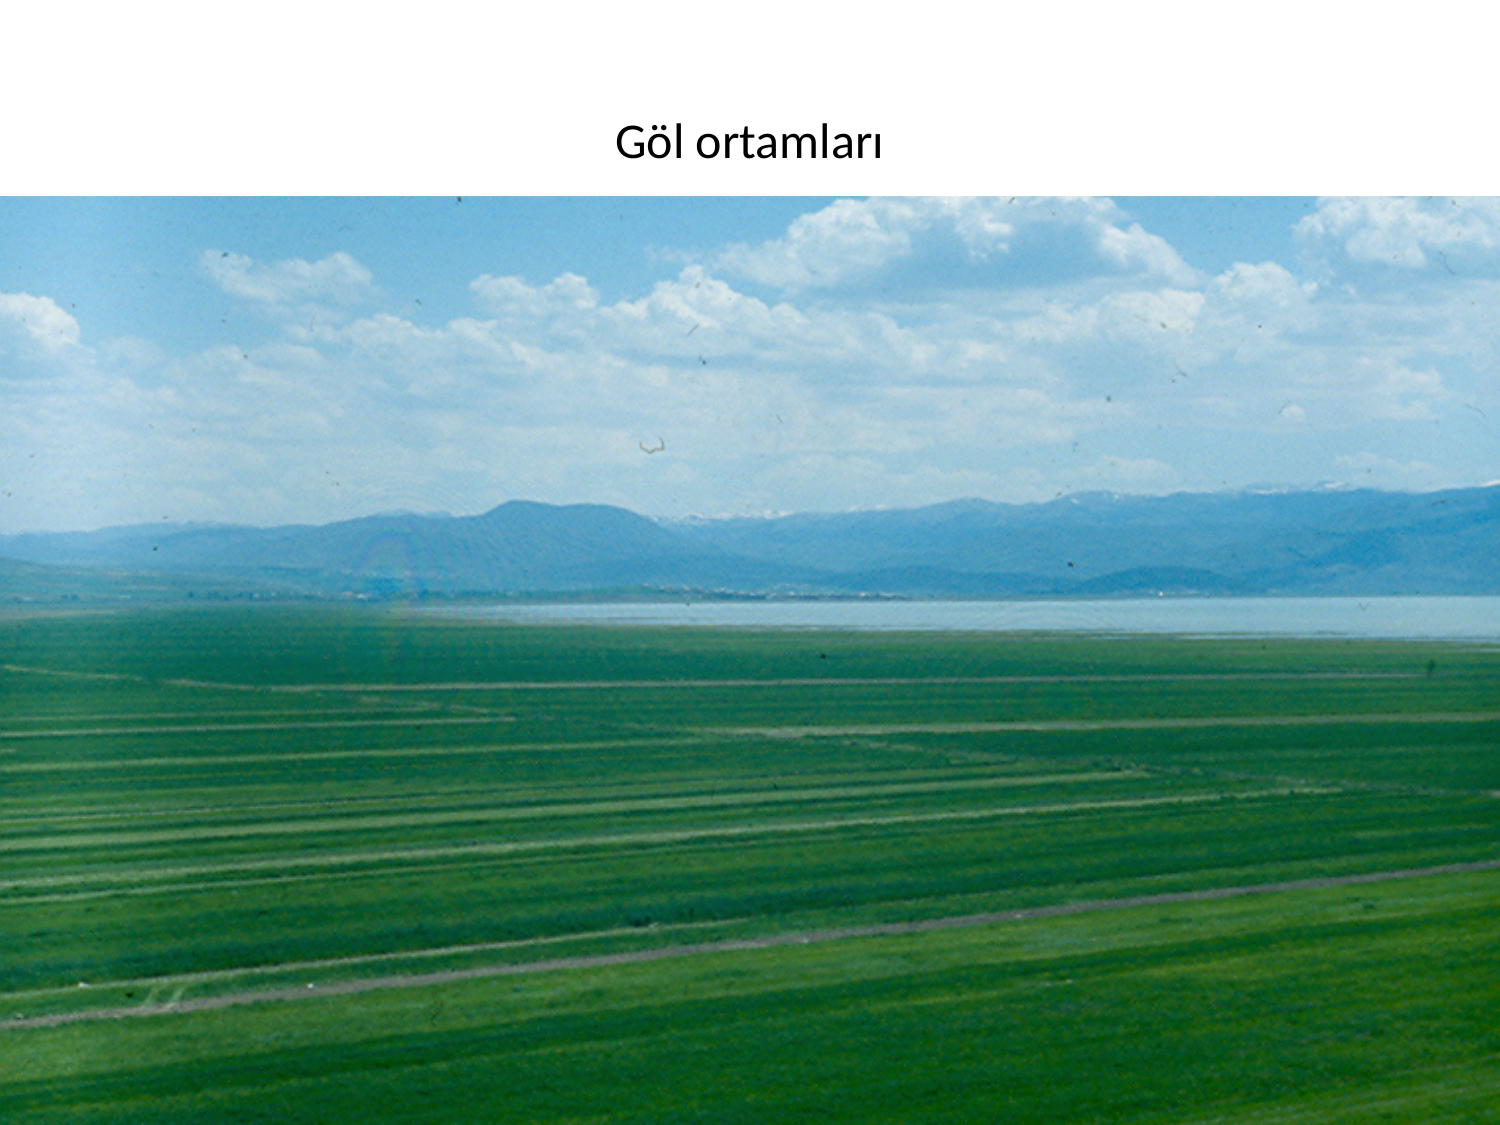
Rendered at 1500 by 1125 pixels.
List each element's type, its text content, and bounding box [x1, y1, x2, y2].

title Göl ortamları [75, 45, 1425, 194]
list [0, 195, 1500, 1125]
